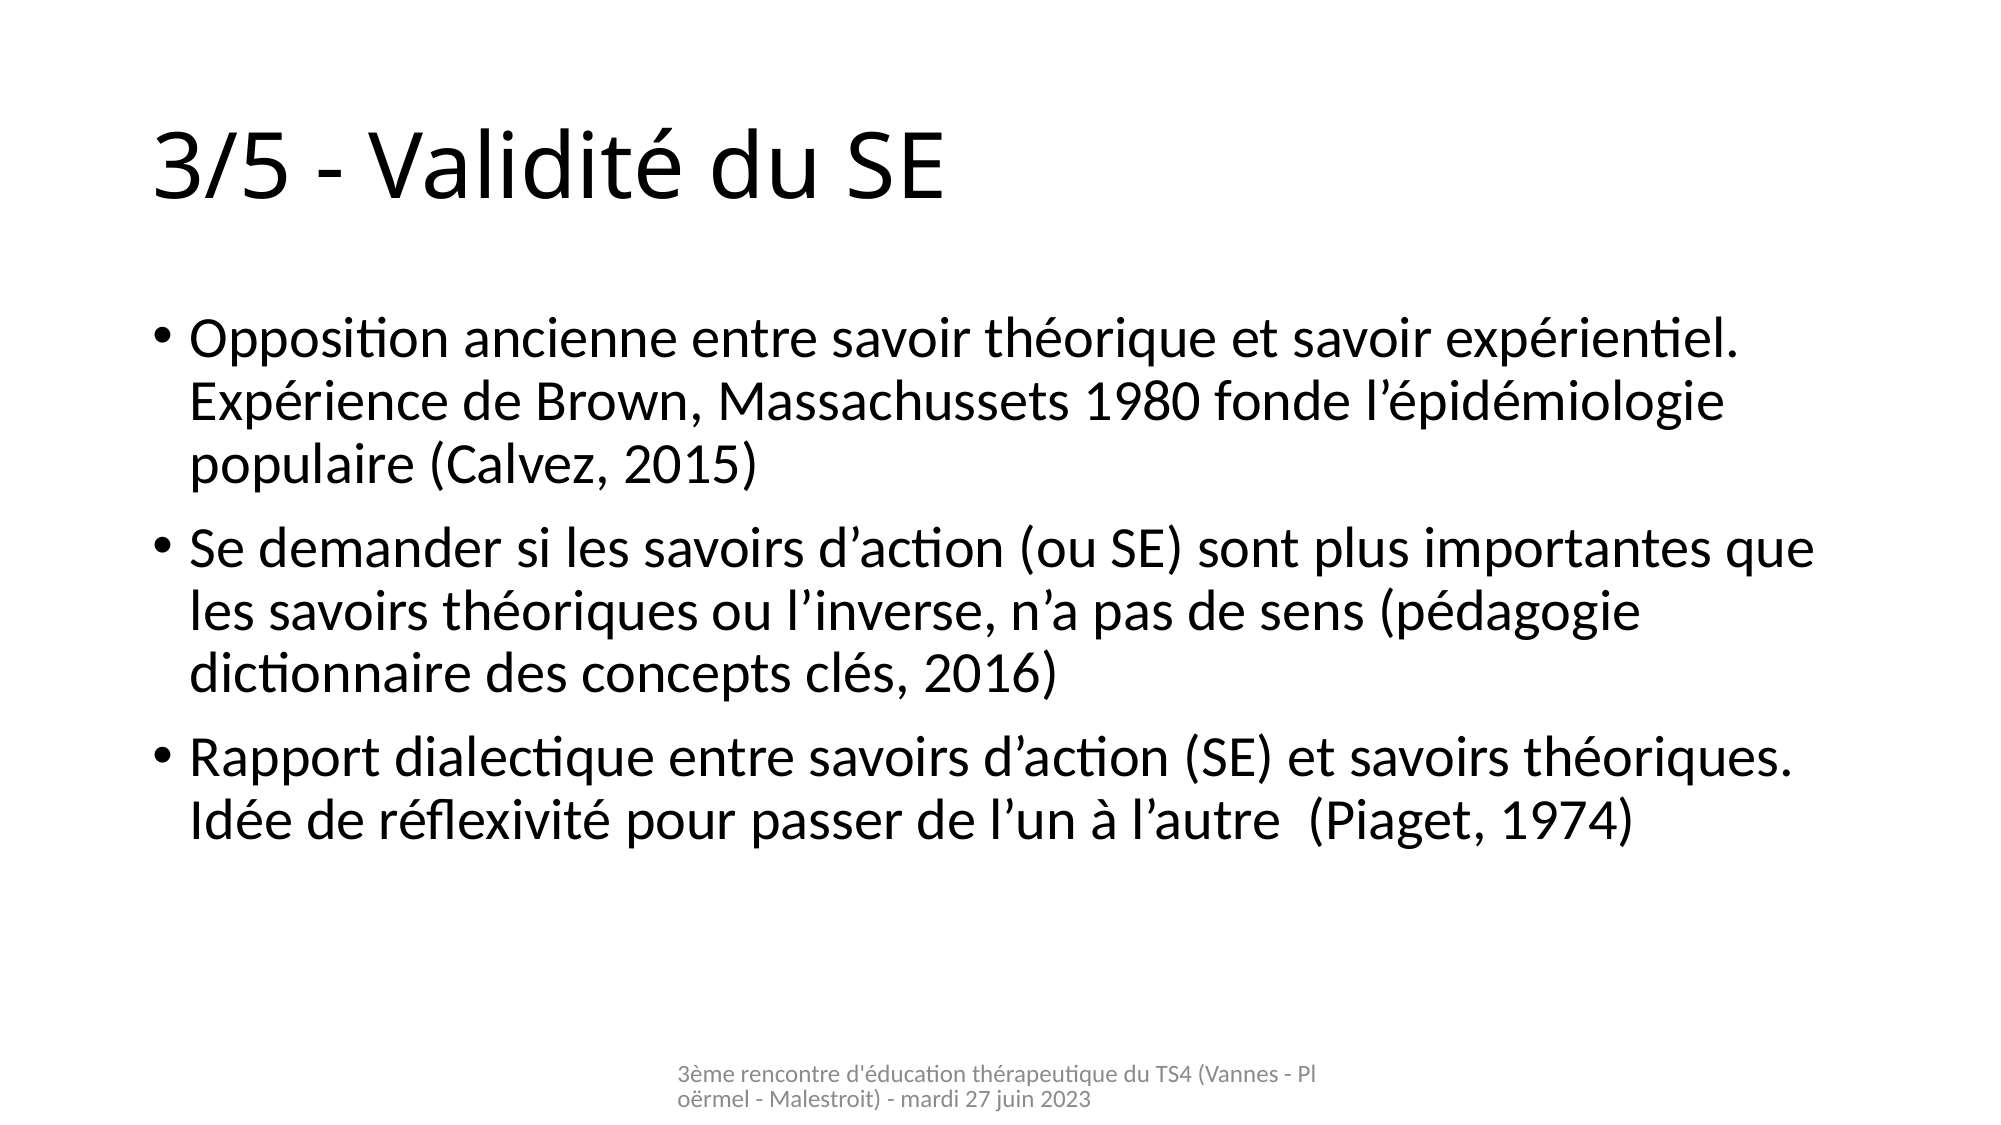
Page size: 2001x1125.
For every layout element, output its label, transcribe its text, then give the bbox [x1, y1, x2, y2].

title 3/5 - Validité du SE [137, 59, 1863, 278]
list Opposition ancienne entre savoir théorique et savoir expérientiel. Expérience de Brown, Massachussets 1980 fonde l’épidémiologie populaire (Calvez, 2015) Se demander si les savoirs d’action (ou SE) sont plus importantes que les savoirs théoriques ou l’inverse, n’a pas de sens (pédagogie dictionnaire des concepts clés, 2016) Rapport dialectique entre savoirs d’action (SE) et savoirs théoriques. Idée de réflexivité pour passer de l’un à l’autre (Piaget, 1974) [137, 299, 1863, 1014]
footer 3ème rencontre d'éducation thérapeutique du TS4 (Vannes - Ploërmel - Malestroit) - mardi 27 juin 2023 [662, 1042, 1338, 1103]
